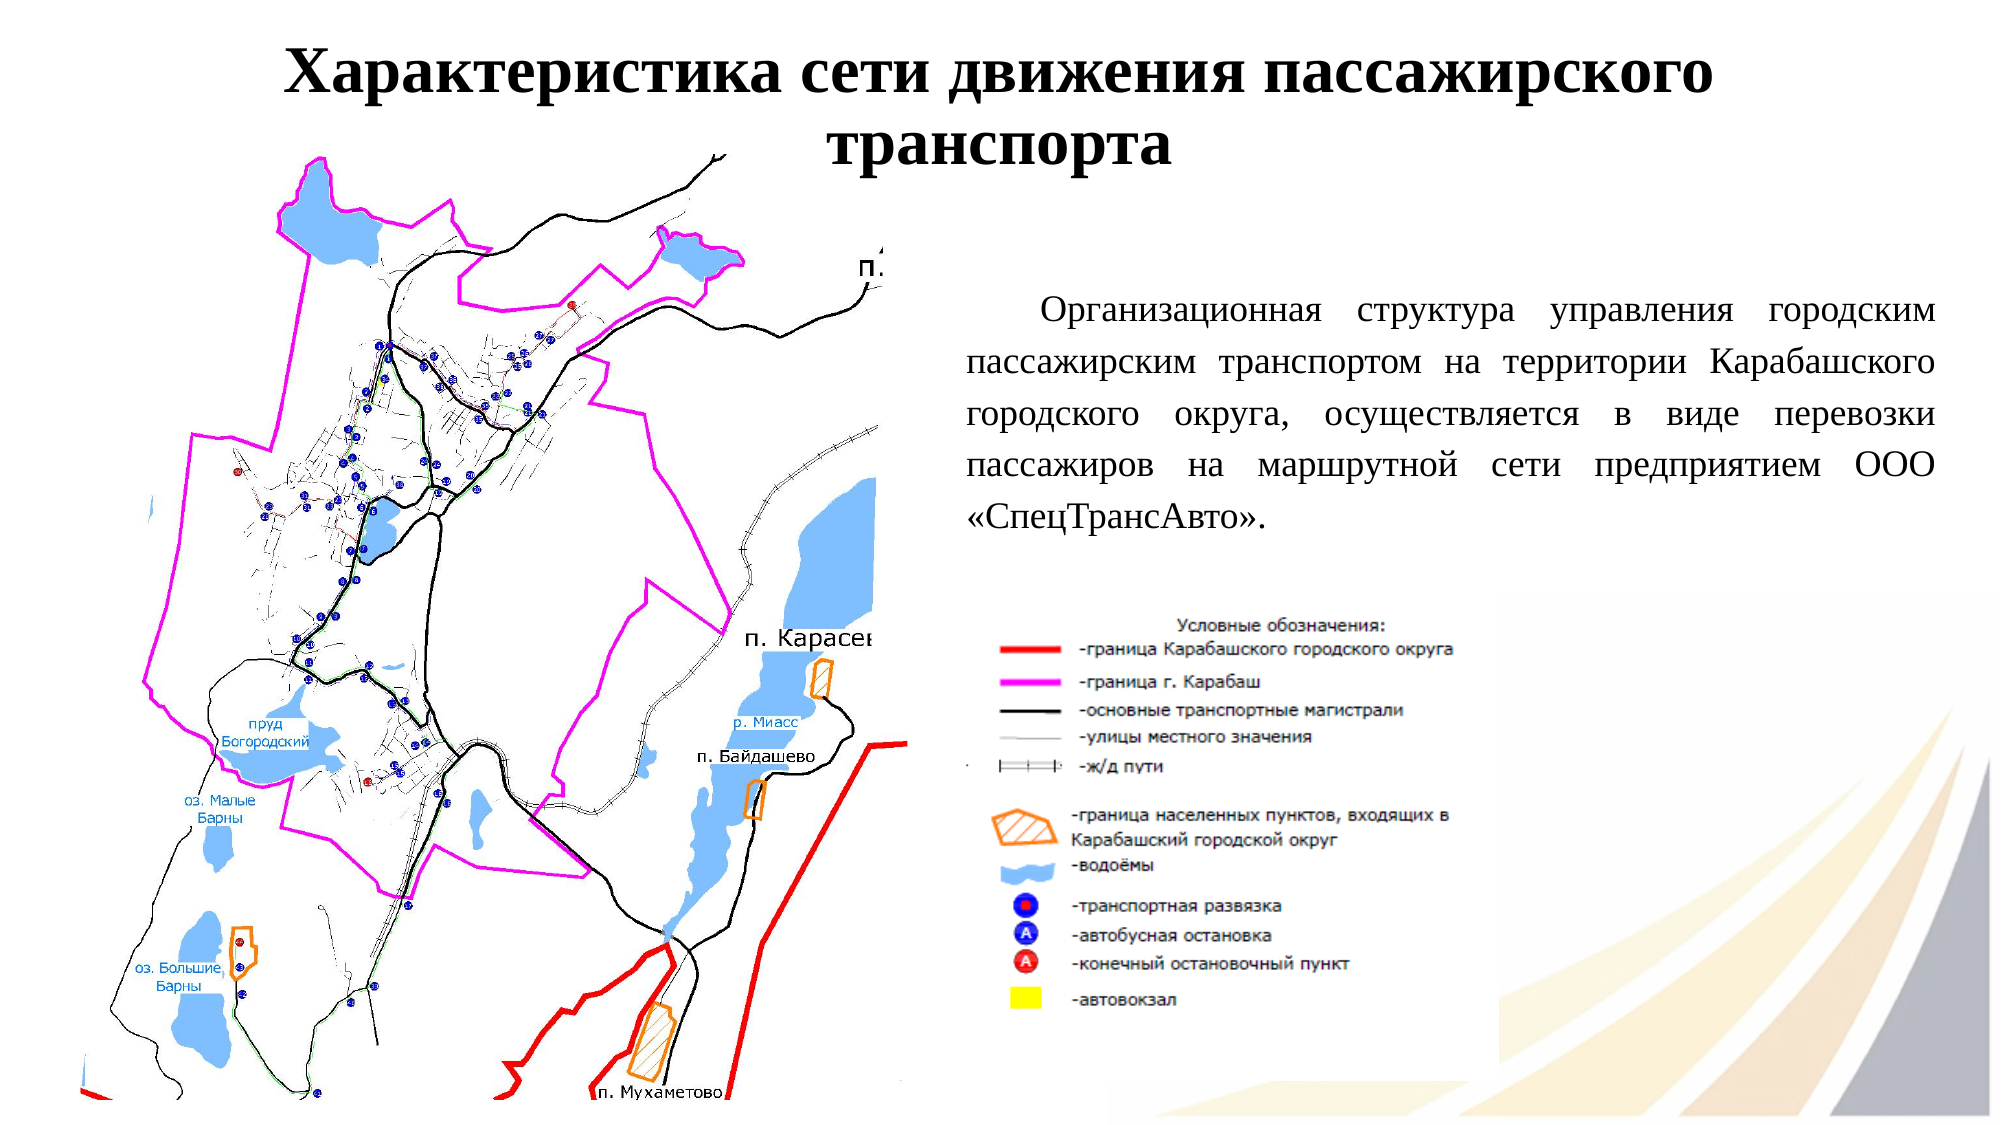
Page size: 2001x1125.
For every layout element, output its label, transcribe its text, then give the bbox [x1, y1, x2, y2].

picture [79, 154, 908, 1100]
text_box Организационная структура управления городским пассажирским транспортом на территории Карабашского городского округа, осуществляется в виде перевозки пассажиров на маршрутной сети предприятием ООО «СпецТрансАвто». [951, 269, 1952, 544]
title Характеристика сети движения пассажирского транспорта [137, 22, 1863, 191]
picture [951, 591, 2000, 1125]
